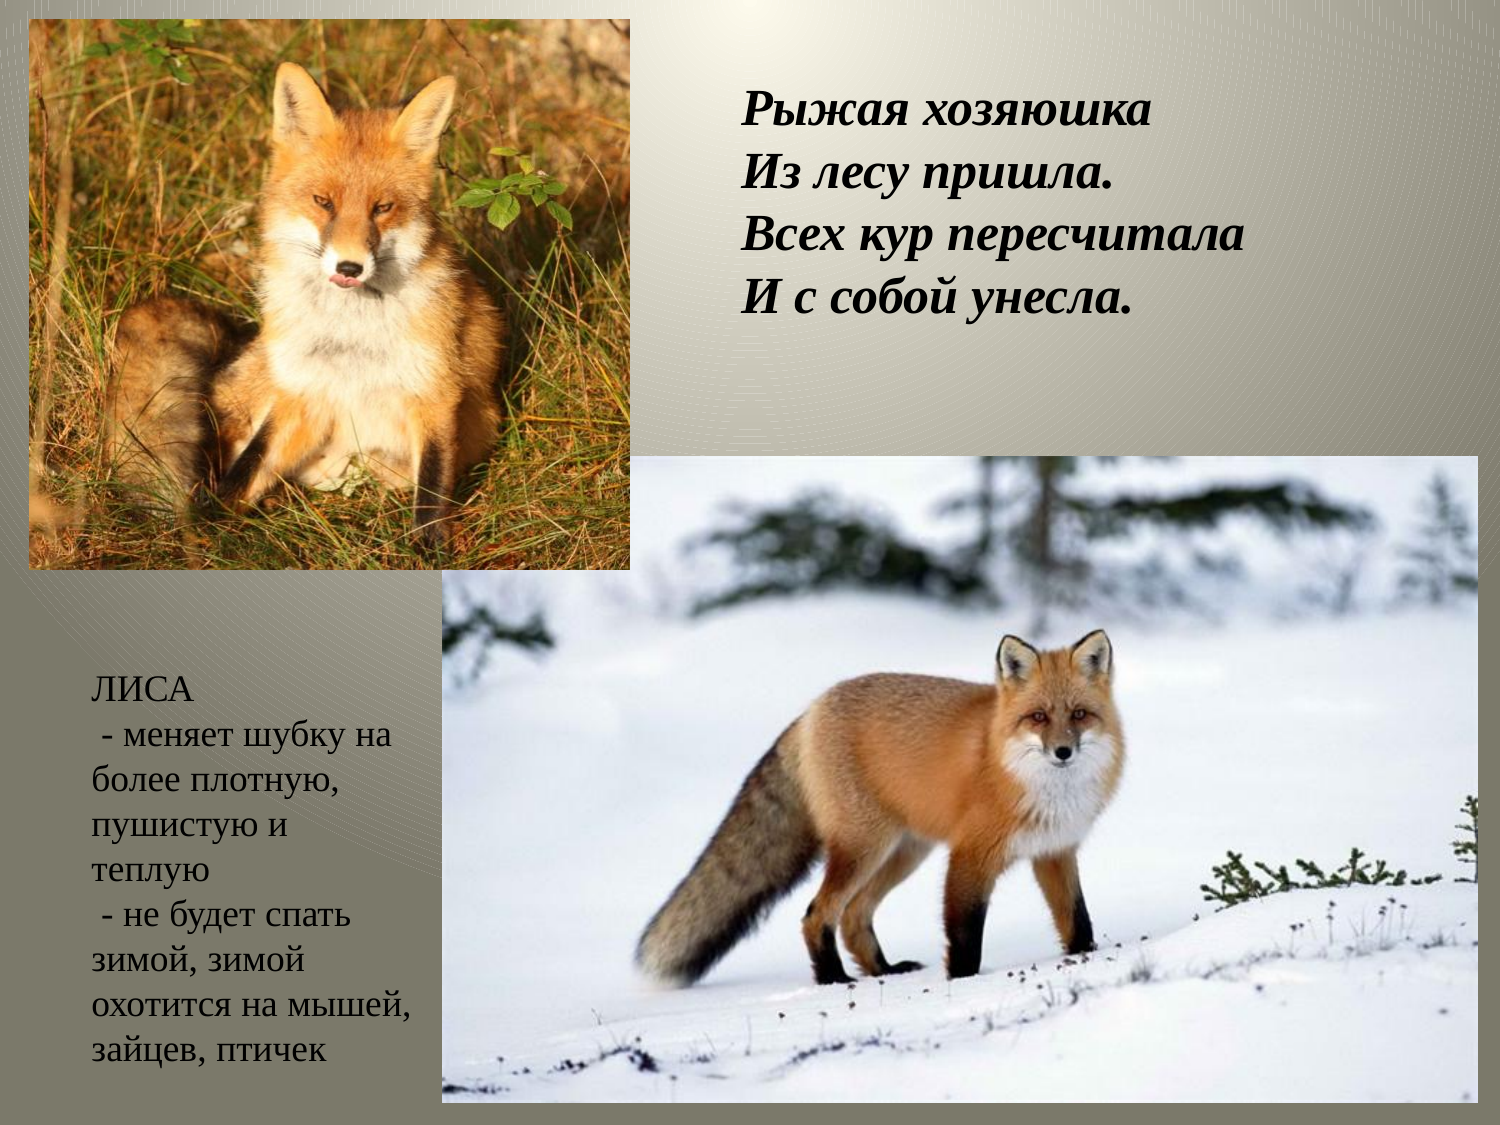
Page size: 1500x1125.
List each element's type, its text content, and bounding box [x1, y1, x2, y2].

text_box ЛИСА - меняет шубку на более плотную, пушистую и теплую - не будет спать зимой, зимой охотится на мышей, зайцев, птичек [76, 656, 432, 1077]
picture [29, 18, 630, 571]
picture [442, 455, 1479, 1104]
text_box Рыжая хозяюшка Из лесу пришла. Всех кур пересчитала И с собой унесла. [726, 66, 1341, 331]
